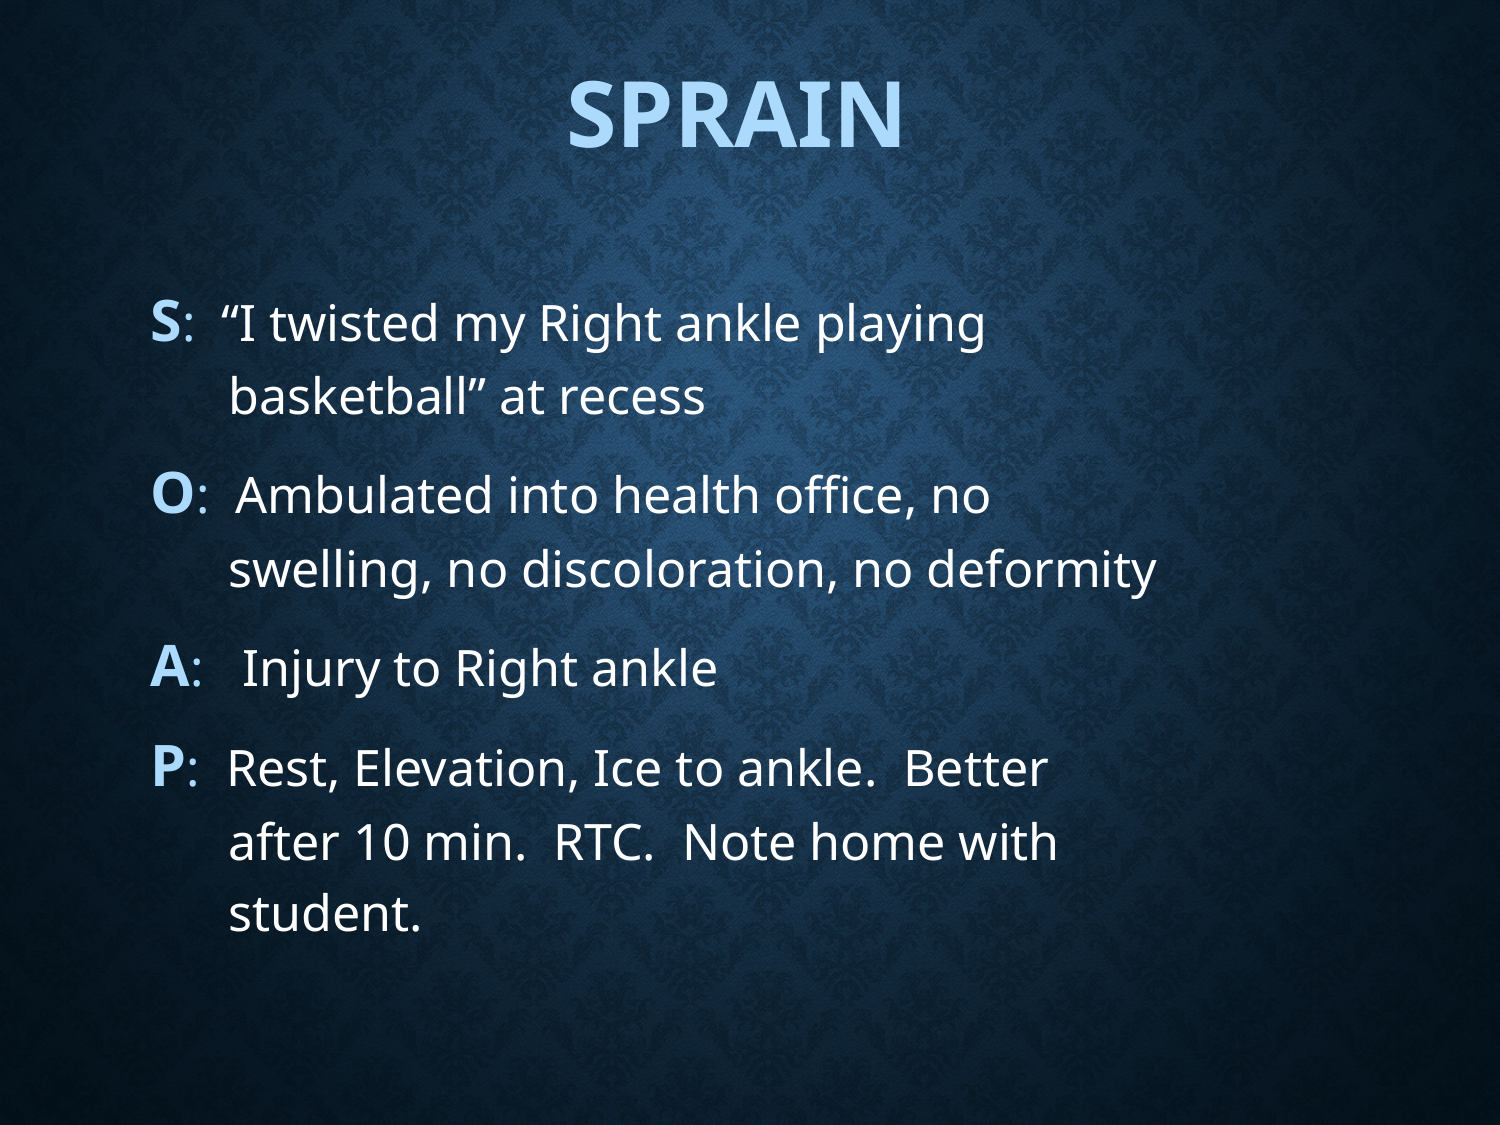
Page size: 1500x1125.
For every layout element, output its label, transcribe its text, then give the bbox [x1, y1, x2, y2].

title Sprain [62, 37, 1413, 198]
list S: “I twisted my Right ankle playing basketball” at recess O: Ambulated into health office, no swelling, no discoloration, no deformity A: Injury to Right ankle P: Rest, Elevation, Ice to ankle. Better after 10 min. RTC. Note home with student. [135, 262, 1413, 951]
